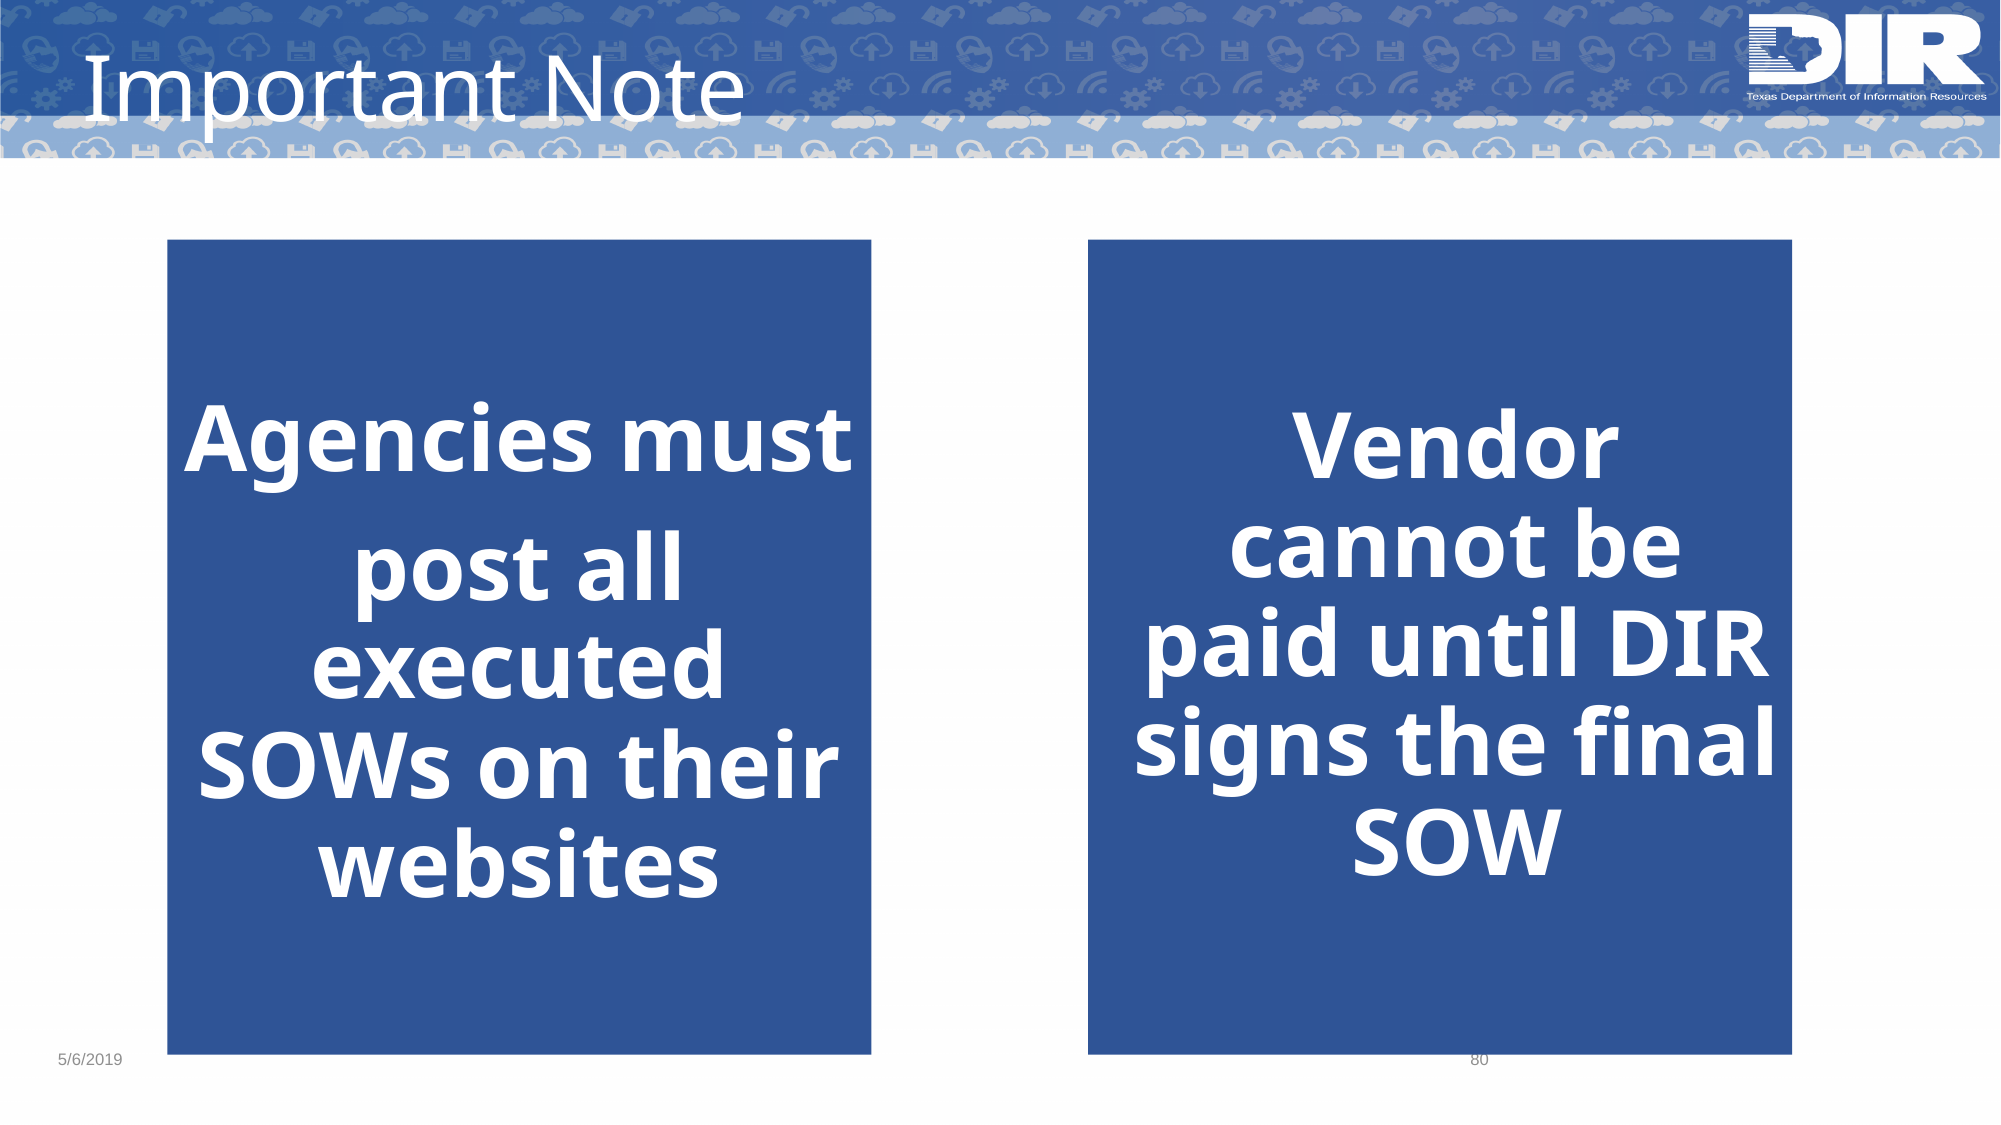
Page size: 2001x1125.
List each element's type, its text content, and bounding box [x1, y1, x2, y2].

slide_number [42, 1028, 248, 1089]
slide_number 80 [1418, 1028, 1504, 1089]
picture [0, 0, 2001, 1125]
title Important Note [67, 0, 1738, 184]
text_box Agencies must post all executed SOWs on their websites [167, 239, 872, 1055]
text_box Vendor cannot be paid until DIR signs the final SOW [1088, 239, 1793, 1055]
